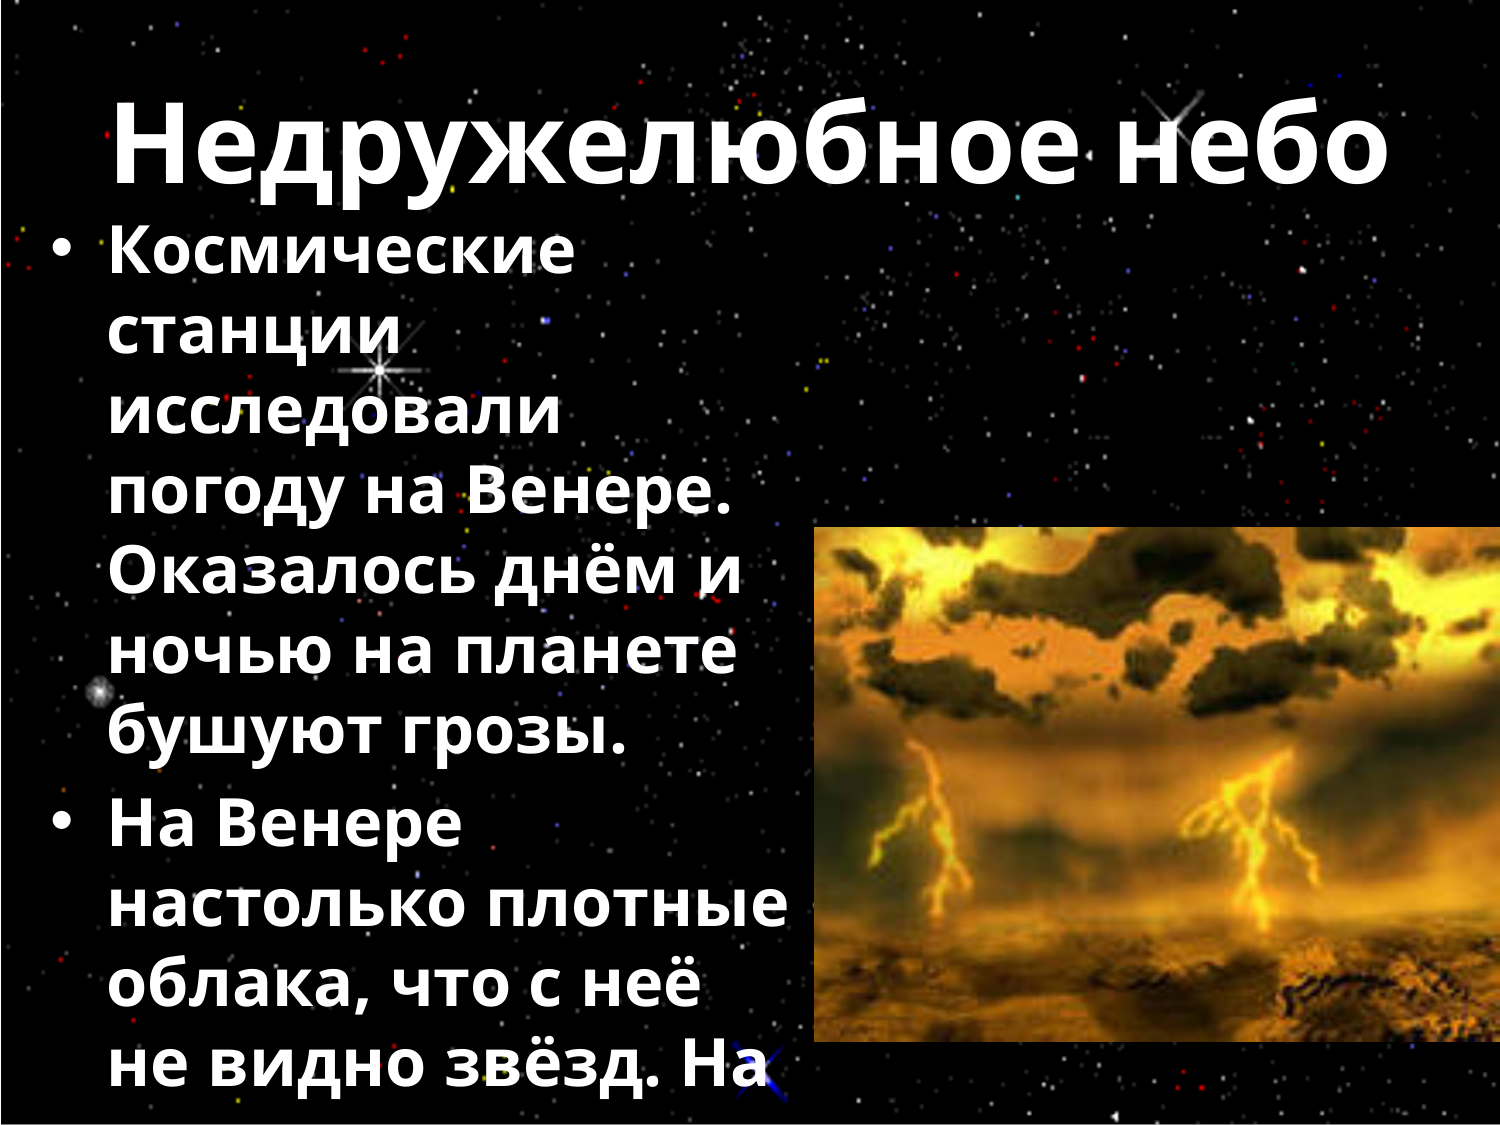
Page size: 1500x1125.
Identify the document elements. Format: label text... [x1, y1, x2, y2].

list Космические станции исследовали погоду на Венере. Оказалось днём и ночью на планете бушуют грозы. На Венере настолько плотные облака, что с неё не видно звёзд. На планете нет воздуха, там человеку нечем дышать (углекислый газ) [35, 199, 809, 1125]
picture [0, 0, 1500, 1125]
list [814, 527, 1500, 1042]
title Недружелюбное небо [75, 45, 1425, 233]
